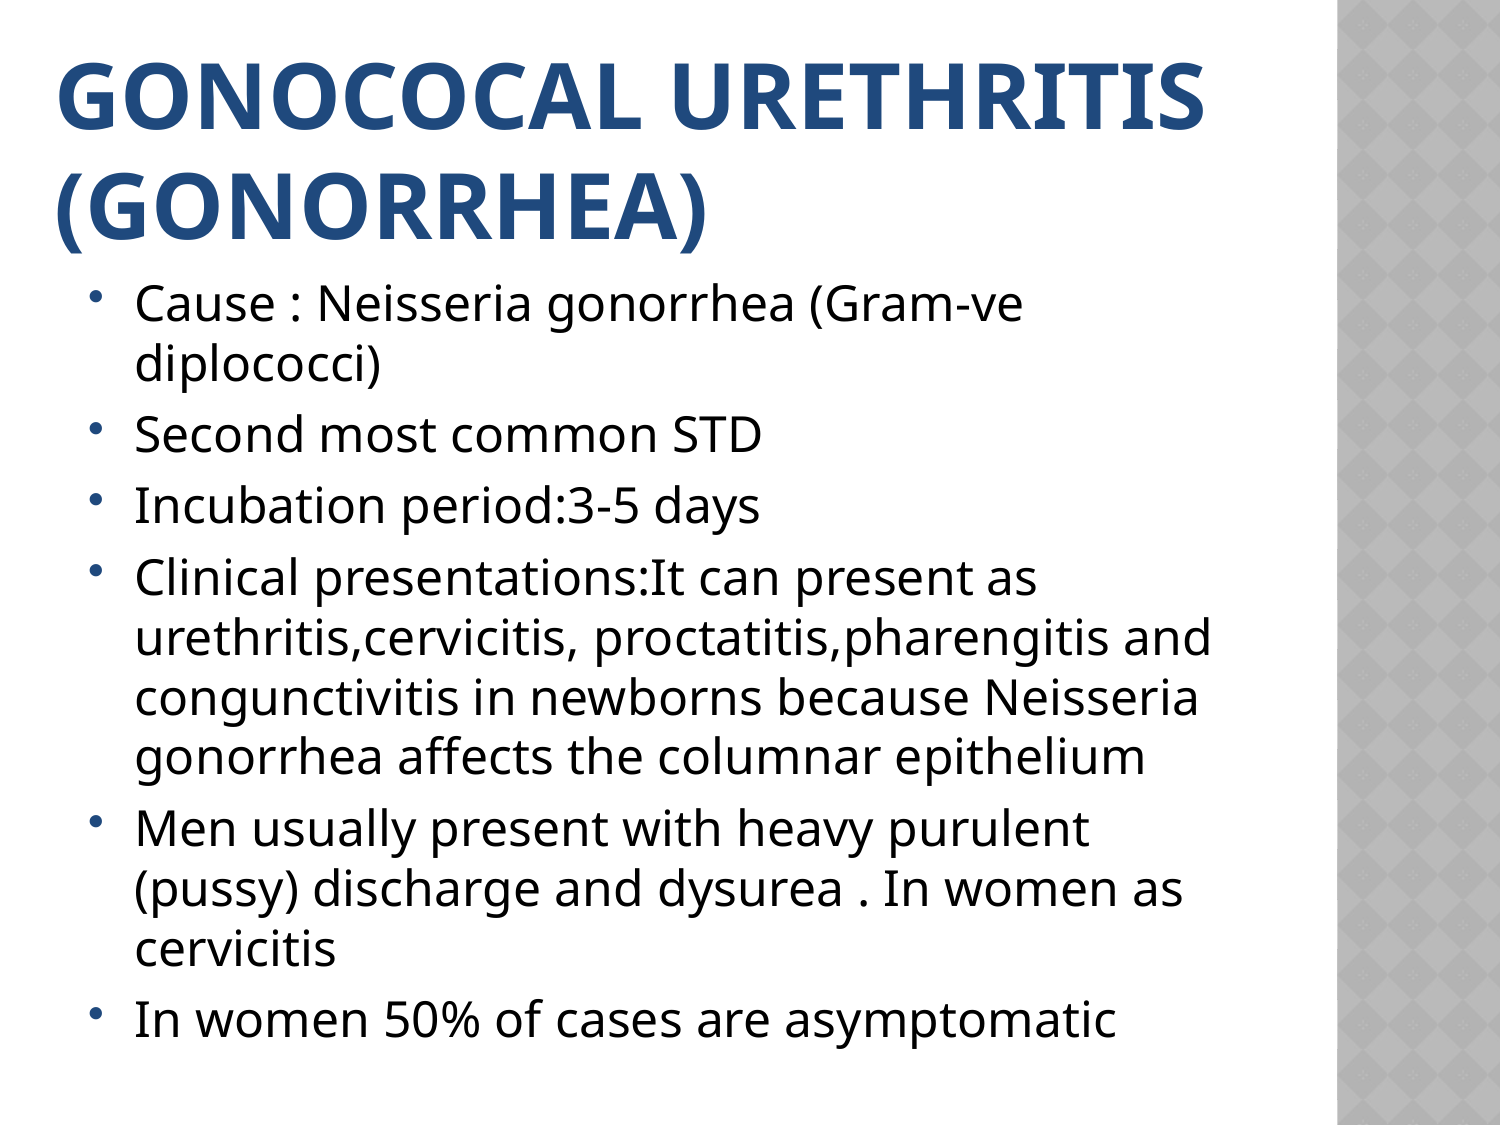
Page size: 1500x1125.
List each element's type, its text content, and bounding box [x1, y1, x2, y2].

list Cause : Neisseria gonorrhea (Gram-ve diplococci) Second most common STD Incubation period:3-5 days Clinical presentations:It can present as urethritis,cervicitis, proctatitis,pharengitis and congunctivitis in newborns because Neisseria gonorrhea affects the columnar epithelium Men usually present with heavy purulent (pussy) discharge and dysurea . In women as cervicitis In women 50% of cases are asymptomatic [75, 264, 1263, 1059]
title Gonococal urethritis (Gonorrhea) [46, 70, 1235, 258]
